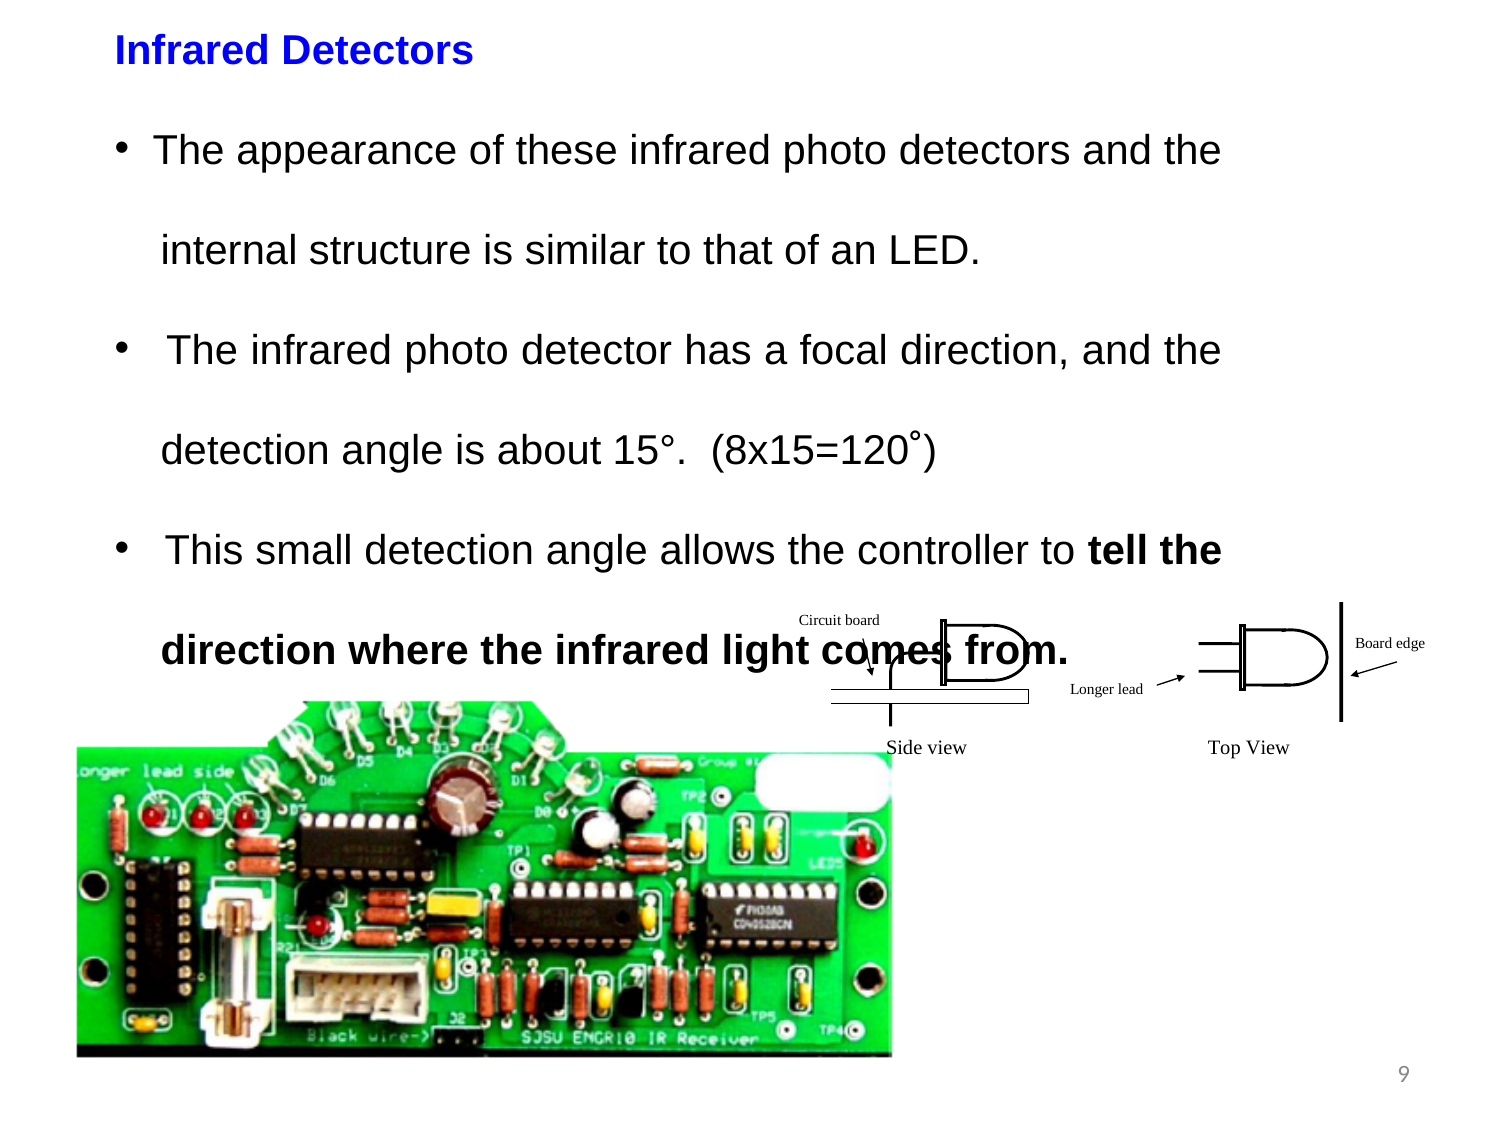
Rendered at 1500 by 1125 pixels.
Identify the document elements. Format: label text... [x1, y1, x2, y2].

picture [75, 698, 901, 1065]
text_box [789, 592, 1448, 764]
slide_number 9 [1074, 1042, 1425, 1103]
text_box Infrared Detectors The appearance of these infrared photo detectors and the internal structure is similar to that of an LED. The infrared photo detector has a focal direction, and the detection angle is about 15°. (8x15=120˚) This small detection angle allows the controller to tell the direction where the infrared light comes from. [99, 15, 1238, 680]
